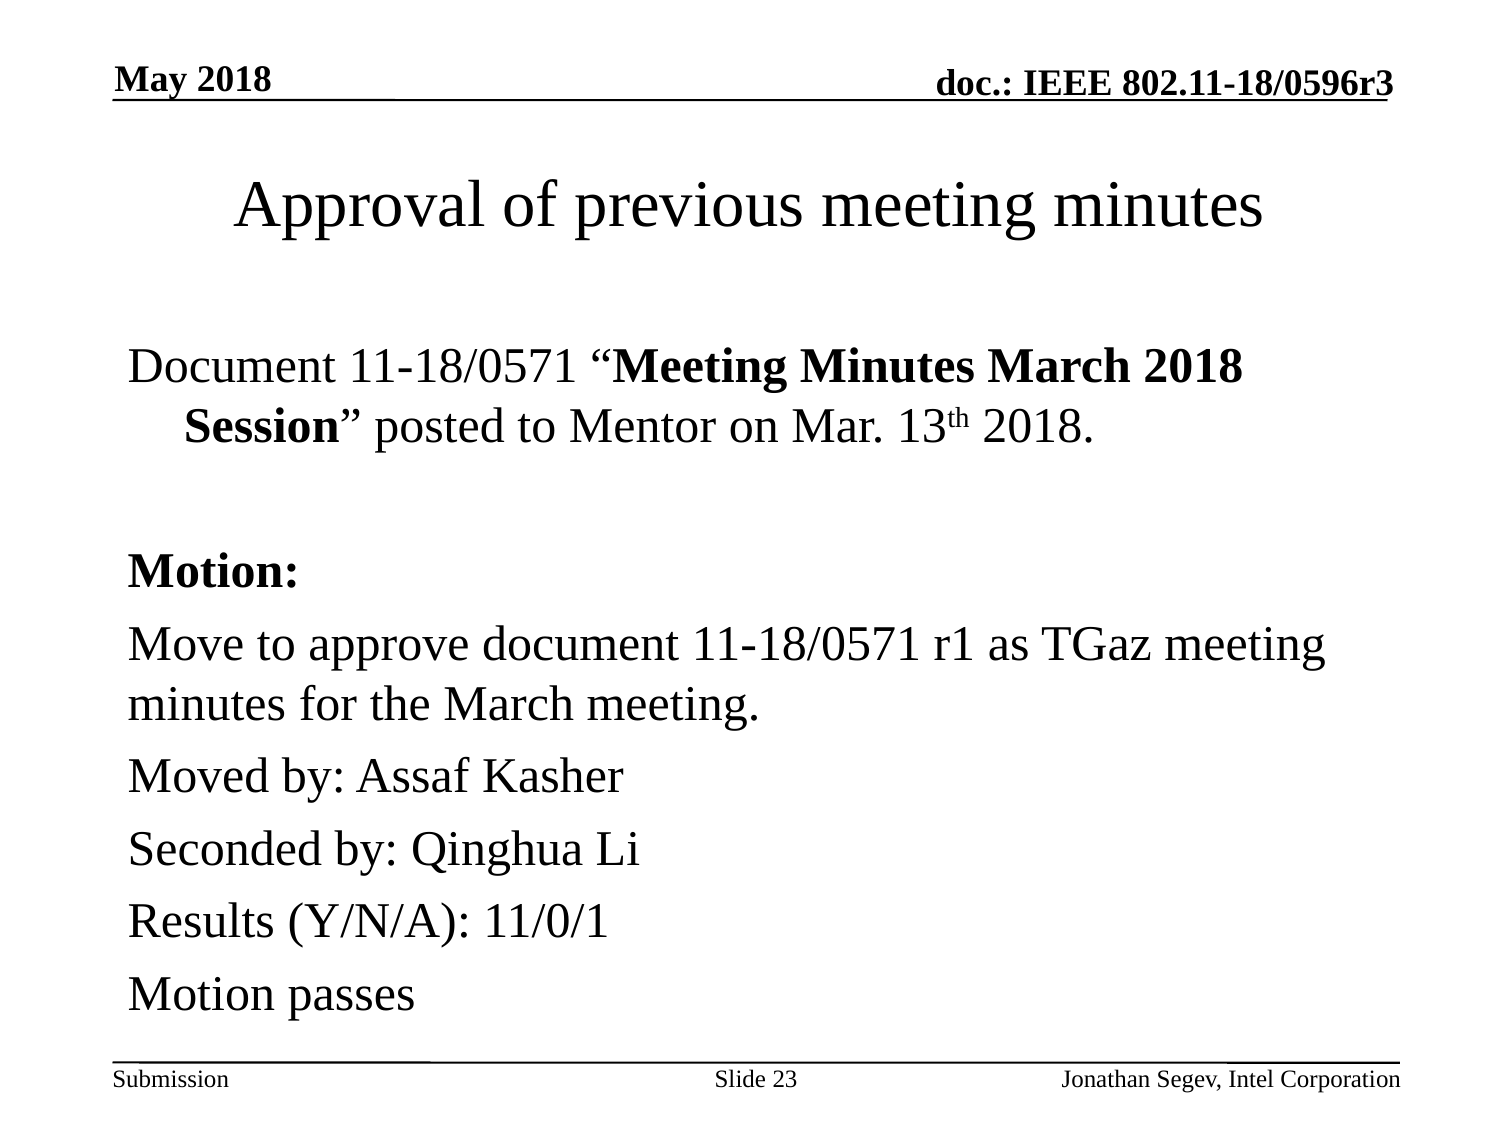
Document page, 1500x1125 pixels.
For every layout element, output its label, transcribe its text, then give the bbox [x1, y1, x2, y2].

footer Jonathan Segev, Intel Corporation [878, 1061, 1402, 1093]
list Document 11-18/0571 “Meeting Minutes March 2018 Session” posted to Mentor on Mar. 13th 2018. Motion: Move to approve document 11-18/0571 r1 as TGaz meeting minutes for the March meeting. Moved by: Assaf Kasher Seconded by: Qinghua Li Results (Y/N/A): 11/0/1 Motion passes [112, 324, 1388, 1000]
slide_number Slide 23 [712, 1061, 800, 1123]
title Approval of previous meeting minutes [112, 112, 1388, 288]
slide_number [114, 54, 423, 100]
